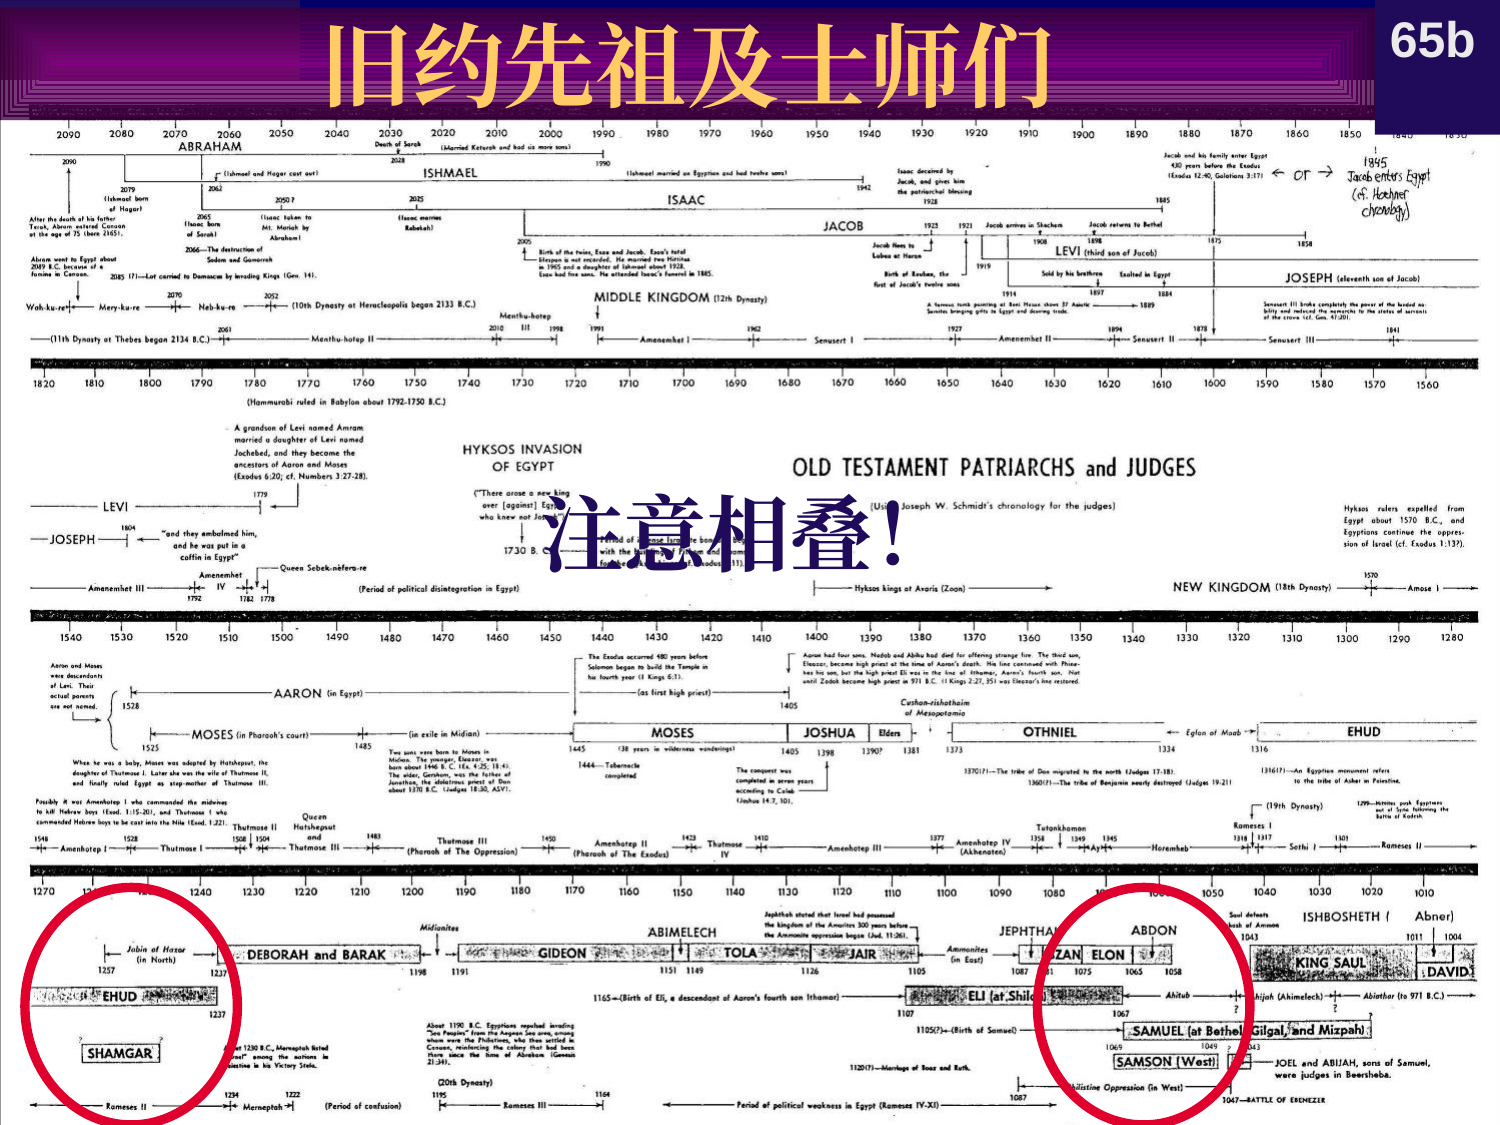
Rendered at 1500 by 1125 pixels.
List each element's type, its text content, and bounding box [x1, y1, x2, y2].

picture [0, 79, 1500, 1125]
text_box 65b [1374, 0, 1500, 79]
title 旧约先祖及士师们 [0, 7, 1374, 79]
